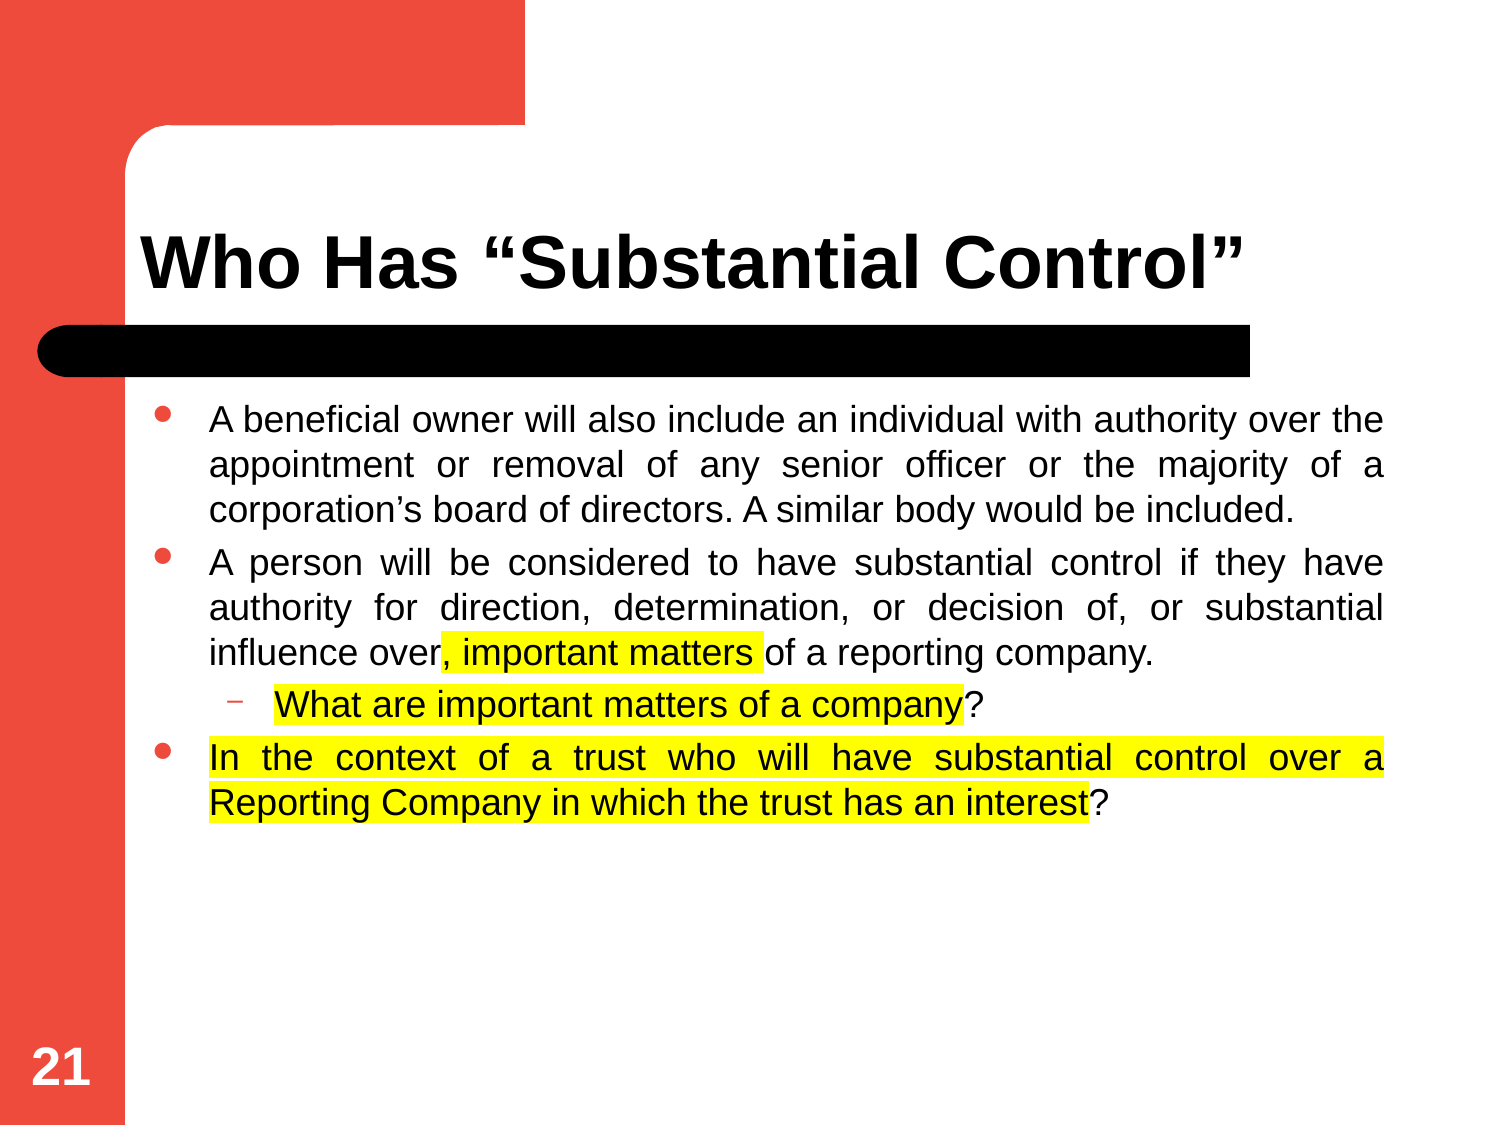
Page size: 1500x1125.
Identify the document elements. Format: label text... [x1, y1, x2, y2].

title Who Has “Substantial Control” [125, 125, 1425, 313]
list A beneficial owner will also include an individual with authority over the appointment or removal of any senior officer or the majority of a corporation’s board of directors. A similar body would be included. A person will be considered to have substantial control if they have authority for direction, determination, or decision of, or substantial influence over, important matters of a reporting company. What are important matters of a company? In the context of a trust who will have substantial control over a Reporting Company in which the trust has an interest? [137, 387, 1400, 999]
slide_number 21 [13, 1023, 111, 1105]
